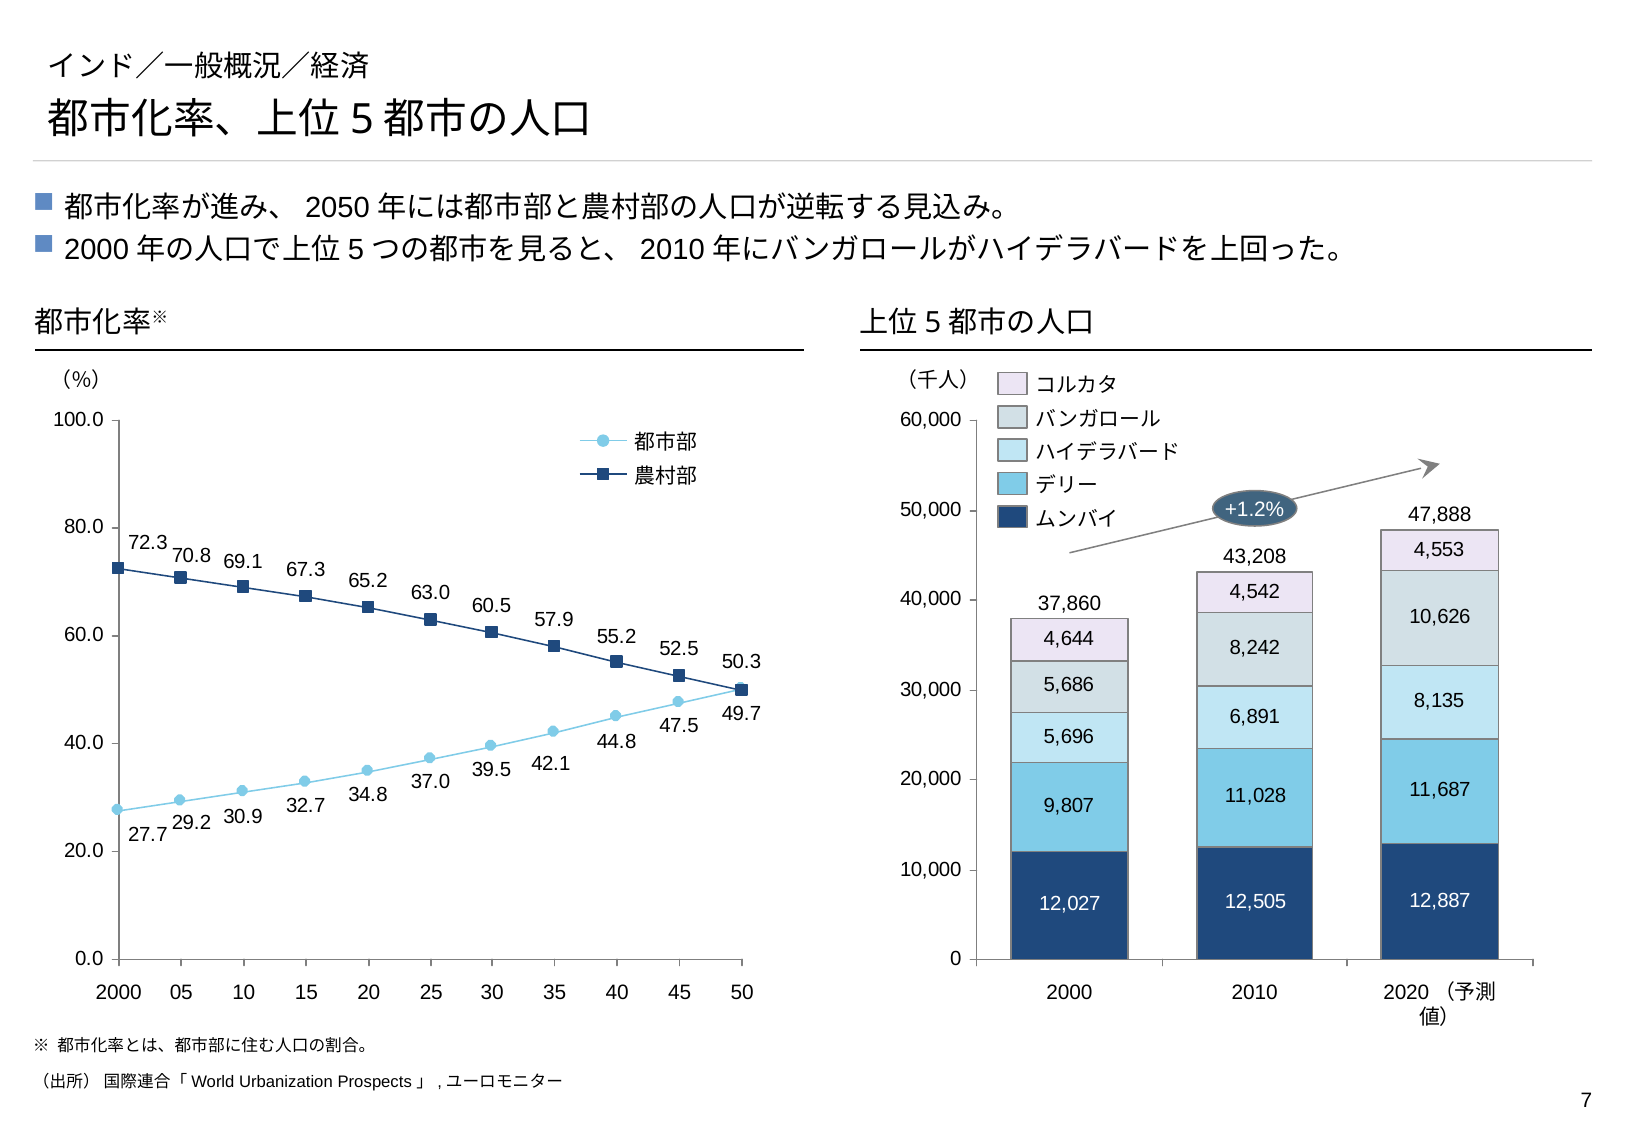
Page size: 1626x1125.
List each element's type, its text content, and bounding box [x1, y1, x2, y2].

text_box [858, 302, 1593, 351]
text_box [34, 302, 805, 351]
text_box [874, 374, 1551, 1002]
list 都市化率、上位5都市の人口 [32, 90, 1593, 149]
text_box （出所） 国際連合「World Urbanization Prospects」,ユーロモニター [32, 1070, 955, 1094]
title インド／一般概況／経済 [32, 30, 1593, 90]
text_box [12, 362, 782, 1012]
text_box （千人） [896, 366, 960, 373]
text_box ※ 都市化率とは、都市部に住む人口の割合。 [32, 1034, 896, 1055]
text_box 都市化率が進み、2050年には都市部と農村部の人口が逆転する見込み。 2000年の人口で上位5つの都市を見ると、2010年にバンガロールがハイデラバードを上回った。 [32, 184, 1593, 266]
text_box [1069, 463, 1441, 554]
